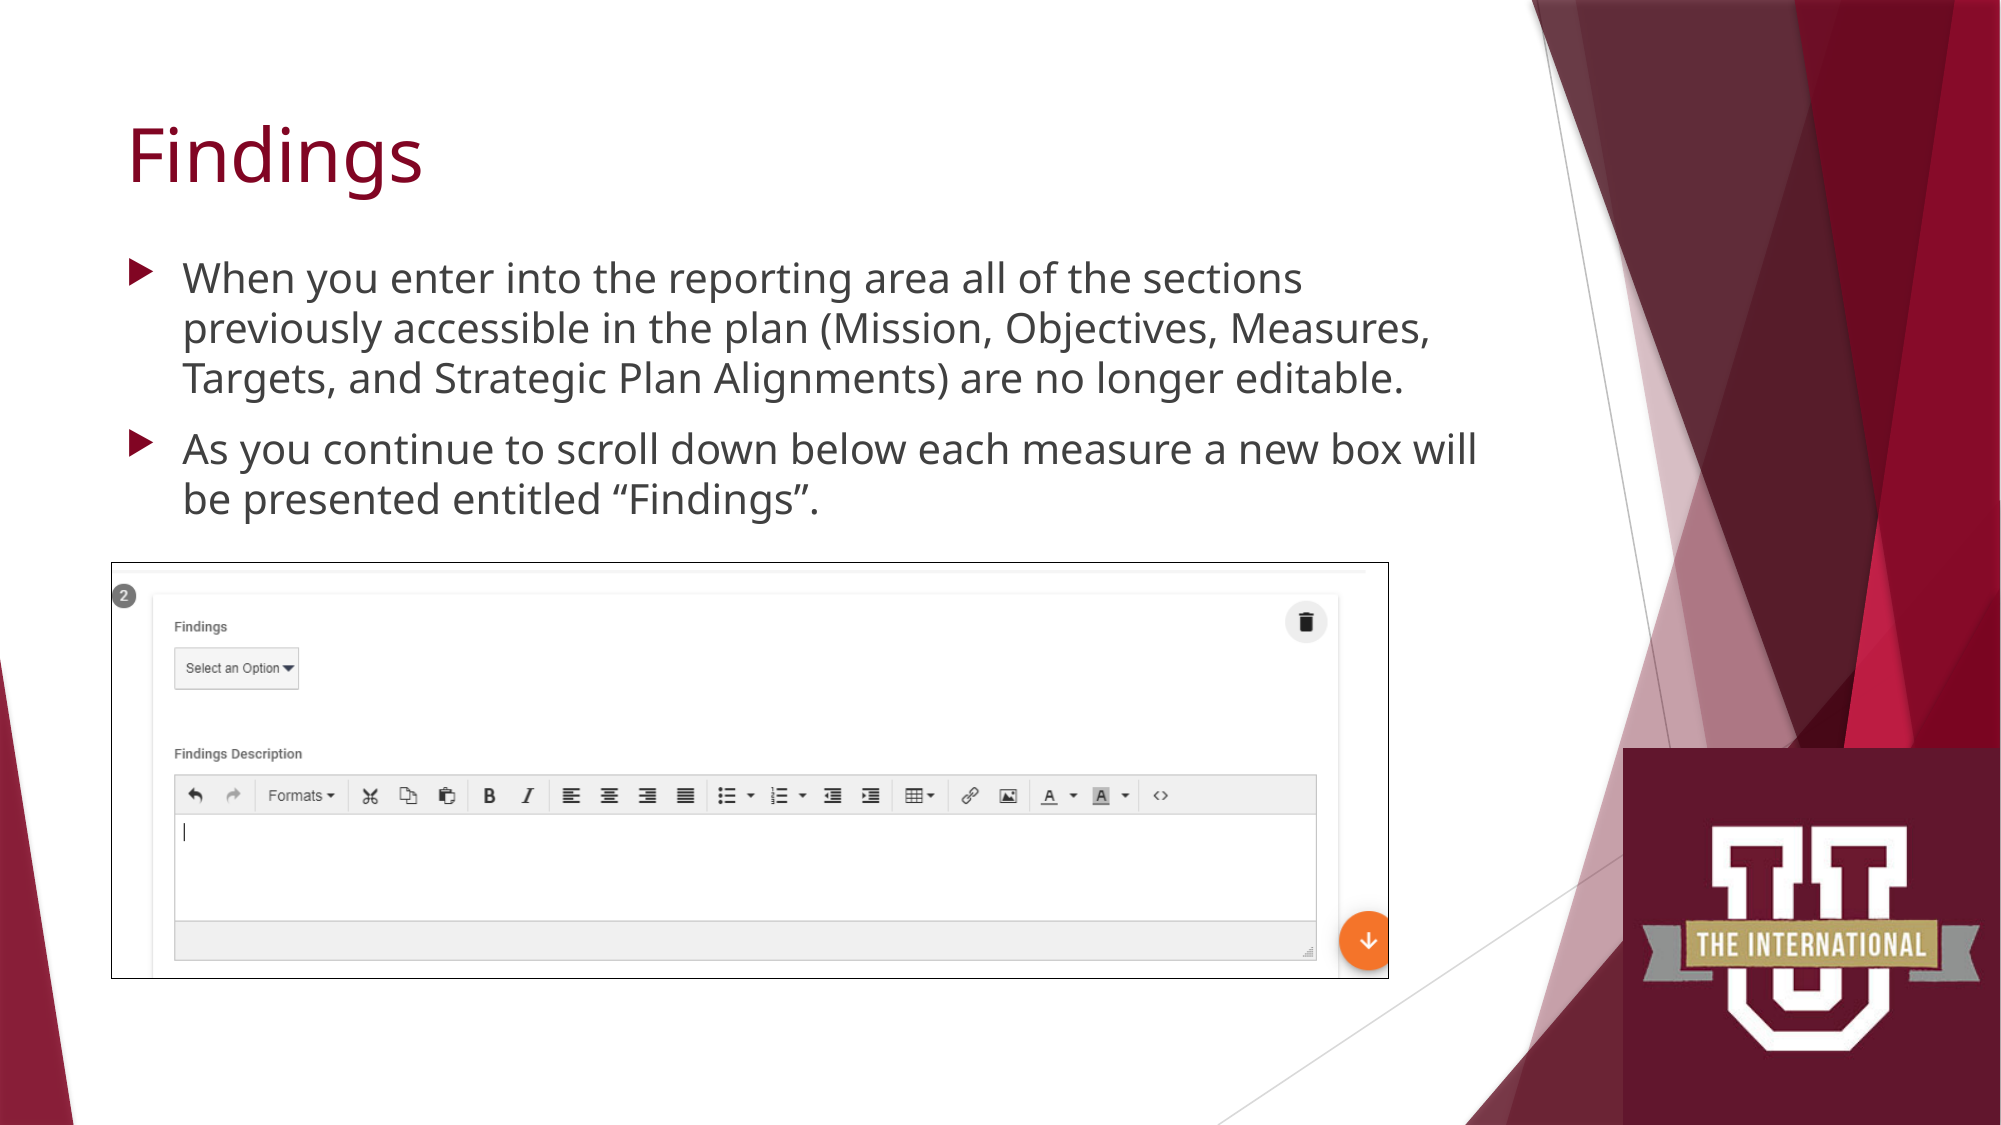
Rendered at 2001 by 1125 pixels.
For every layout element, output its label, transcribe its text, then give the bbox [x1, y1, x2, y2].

picture [110, 562, 1389, 980]
title Findings [111, 99, 1522, 244]
picture [1623, 747, 2000, 1125]
list When you enter into the reporting area all of the sections previously accessible in the plan (Mission, Objectives, Measures, Targets, and Strategic Plan Alignments) are no longer editable. As you continue to scroll down below each measure a new box will be presented entitled “Findings”. [111, 244, 1522, 881]
